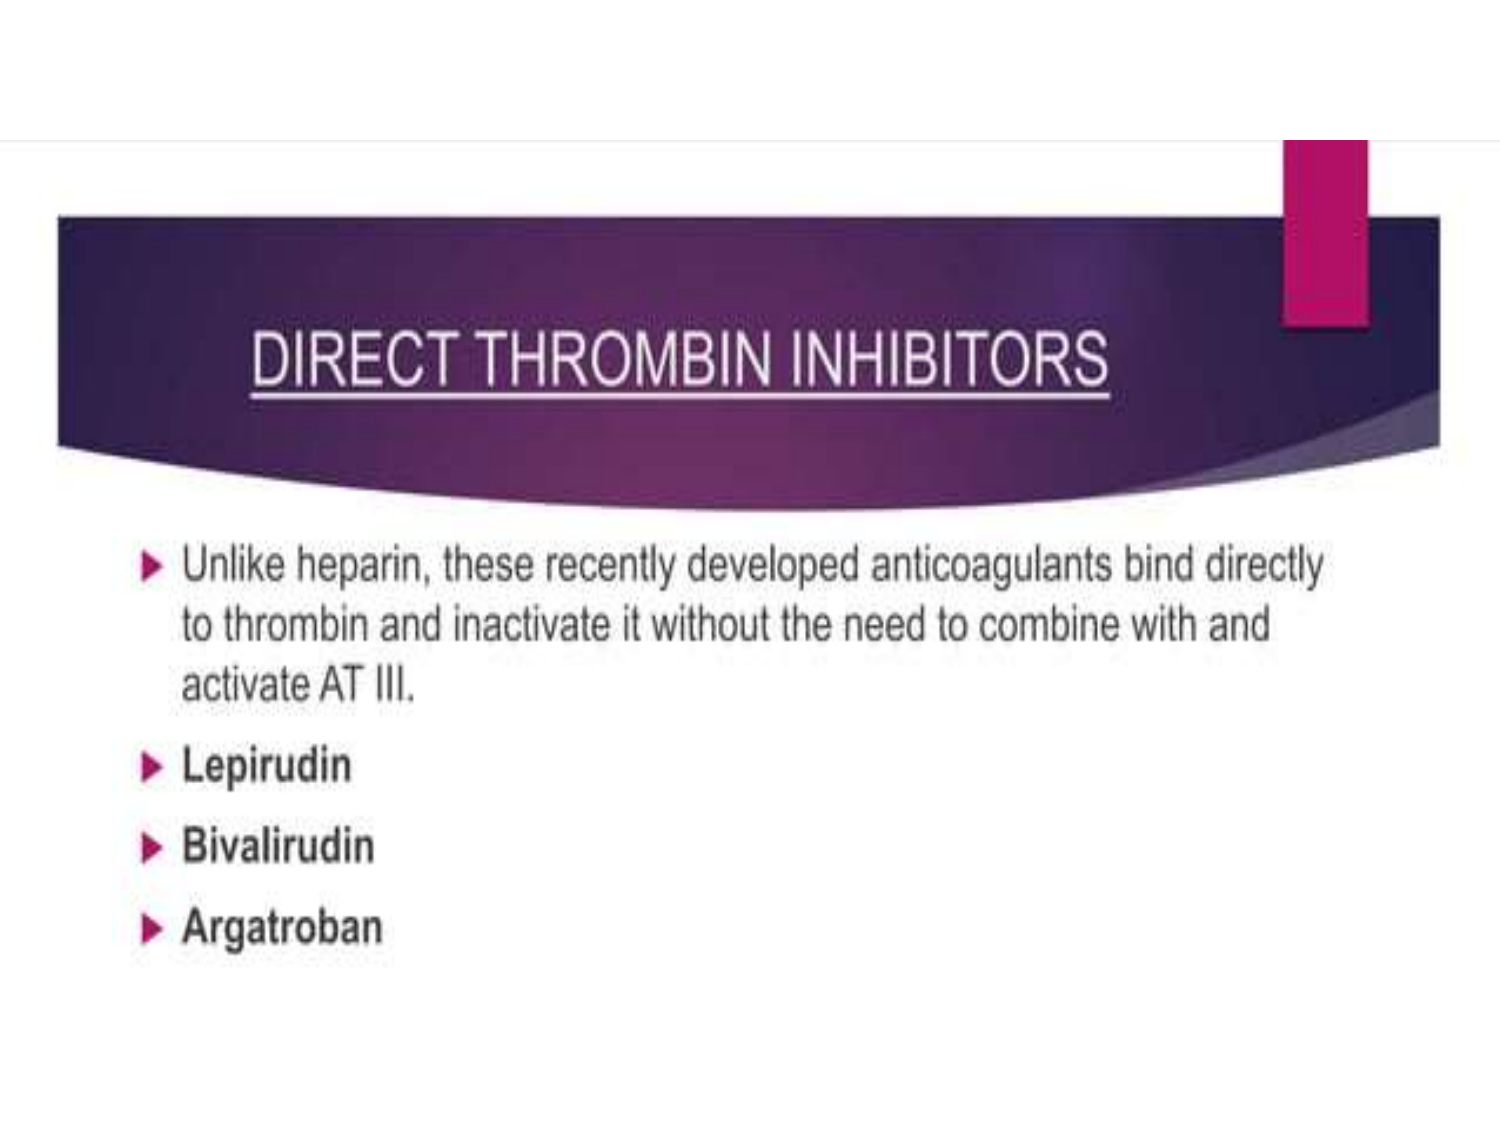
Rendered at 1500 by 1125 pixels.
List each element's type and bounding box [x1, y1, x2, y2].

picture [0, 139, 1500, 1125]
